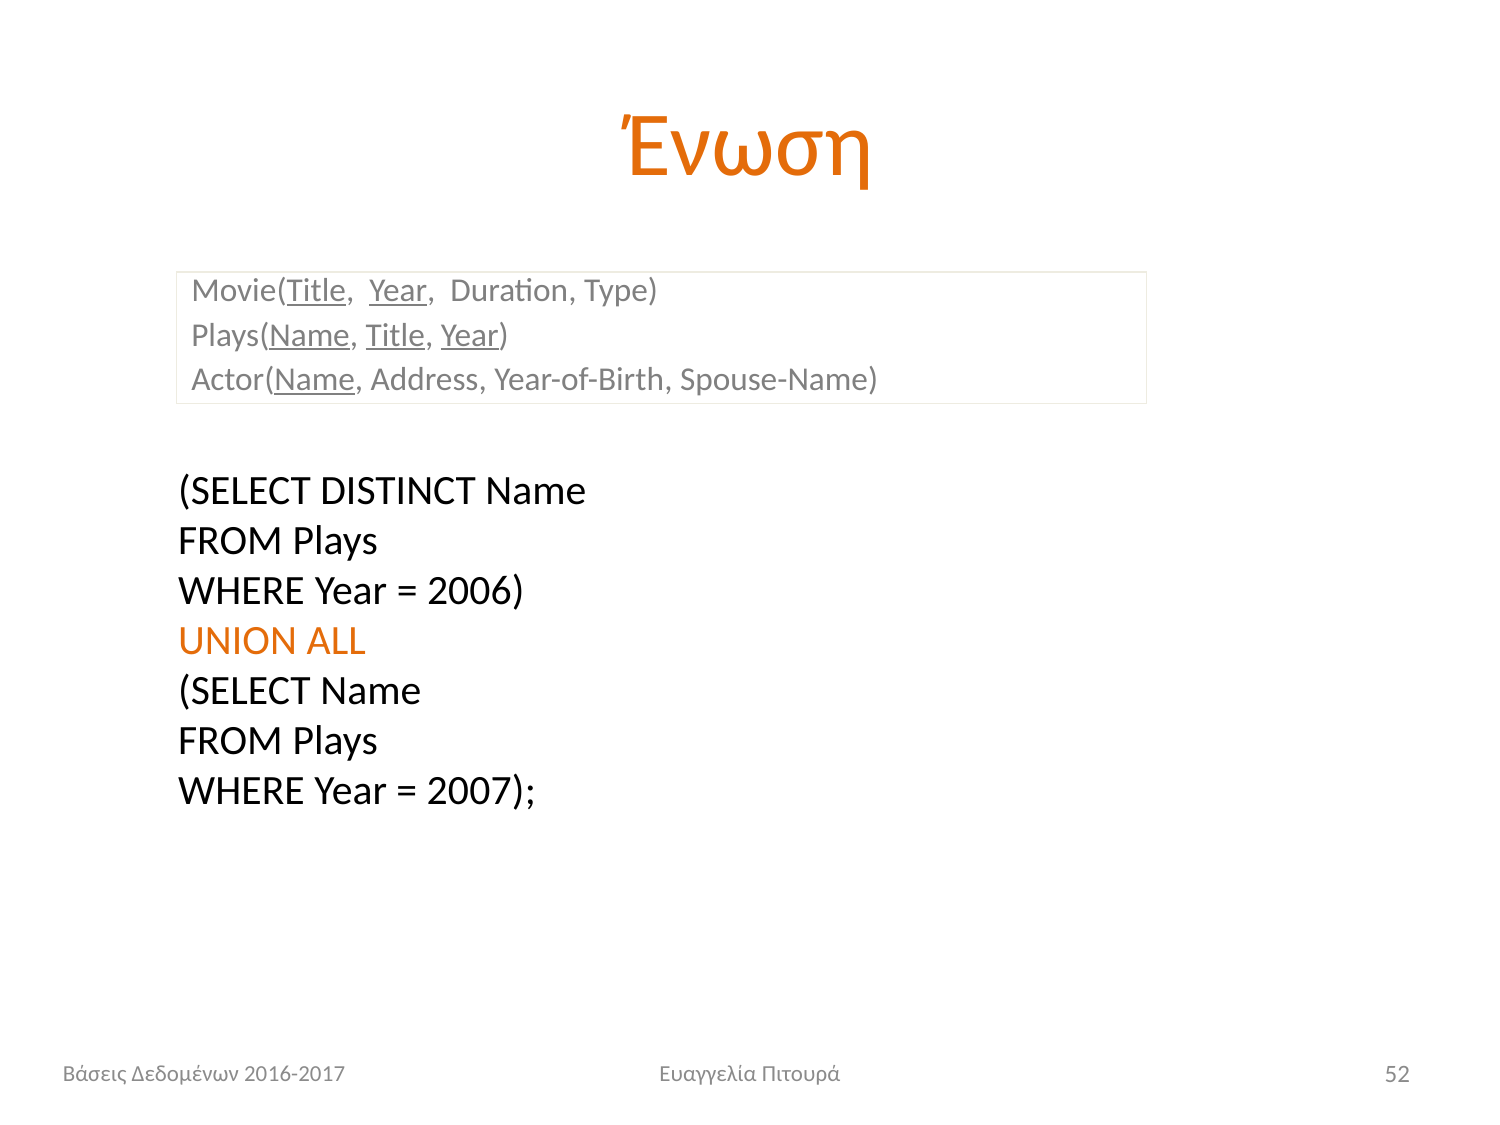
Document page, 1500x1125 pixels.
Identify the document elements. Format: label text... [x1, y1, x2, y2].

title Ένωση [75, 45, 1425, 233]
text_box Movie(Title, Year, Duration, Type) Plays(Name, Title, Year) Actor(Name, Address, Year-of-Birth, Spouse-Name) [176, 271, 1147, 404]
slide_number 52 [1074, 1042, 1425, 1103]
text_box Βάσεις Δεδομένων 2016-2017 [47, 1042, 398, 1103]
text_box (SELECT DISTINCT Name FROM Plays WHERE Year = 2006) UNION ALL (SELECT Name FROM Plays WHERE Year = 2007); [163, 455, 838, 820]
footer Ευαγγελία Πιτουρά [512, 1042, 988, 1103]
